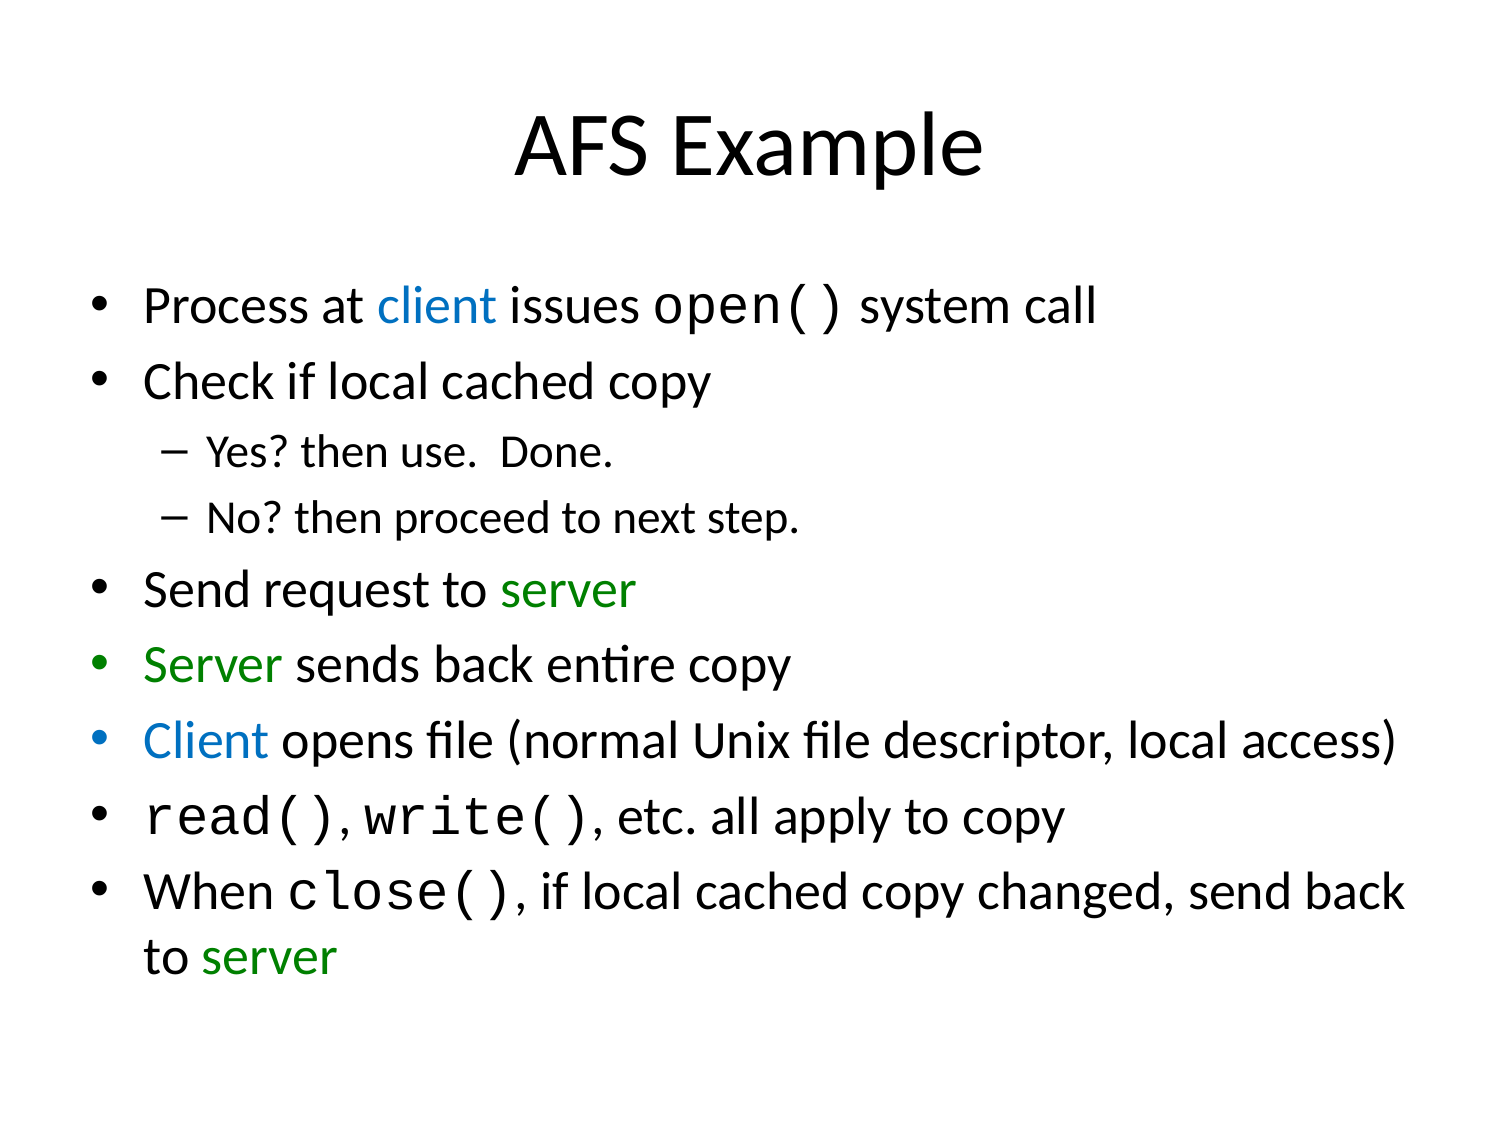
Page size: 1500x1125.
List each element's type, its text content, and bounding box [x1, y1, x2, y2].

title AFS Example [75, 45, 1425, 233]
list Process at client issues open() system call Check if local cached copy Yes? then use. Done. No? then proceed to next step. Send request to server Server sends back entire copy Client opens file (normal Unix file descriptor, local access) read(), write(), etc. all apply to copy When close(), if local cached copy changed, send back to server [75, 262, 1425, 1005]
